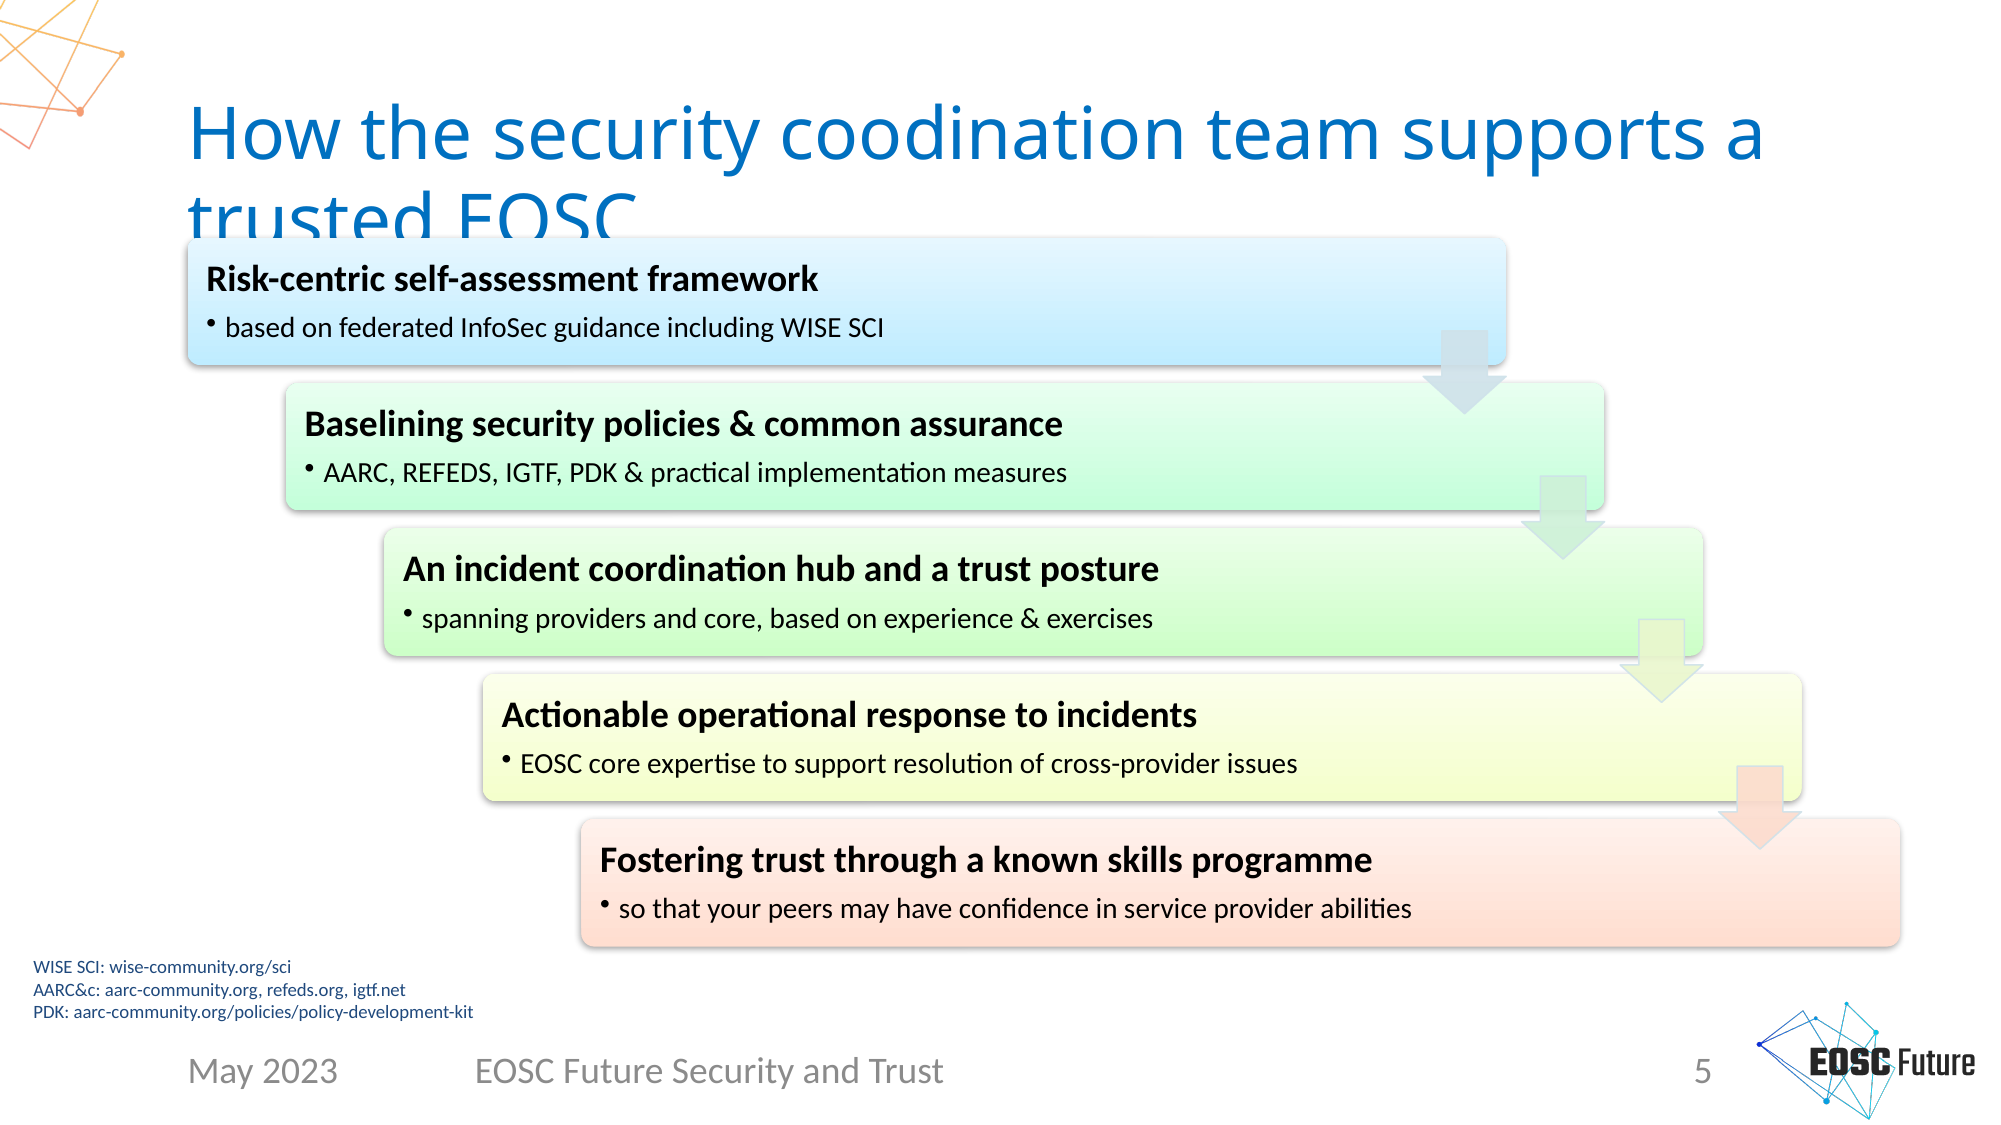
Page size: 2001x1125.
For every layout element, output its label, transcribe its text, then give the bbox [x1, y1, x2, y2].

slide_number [187, 1046, 457, 1103]
slide_number 5 [1625, 1046, 1713, 1103]
footer EOSC Future Security and Trust [474, 1046, 1581, 1103]
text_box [187, 237, 1901, 947]
picture [1756, 1001, 1975, 1120]
picture [0, 0, 171, 266]
title How the security coodination team supports a trusted EOSC [187, 86, 1963, 264]
text_box WISE SCI: wise-community.org/sci AARC&c: aarc-community.org, refeds.org, igtf.net PDK: aarc-community.org/policies/policy-development-kit [24, 946, 566, 1031]
